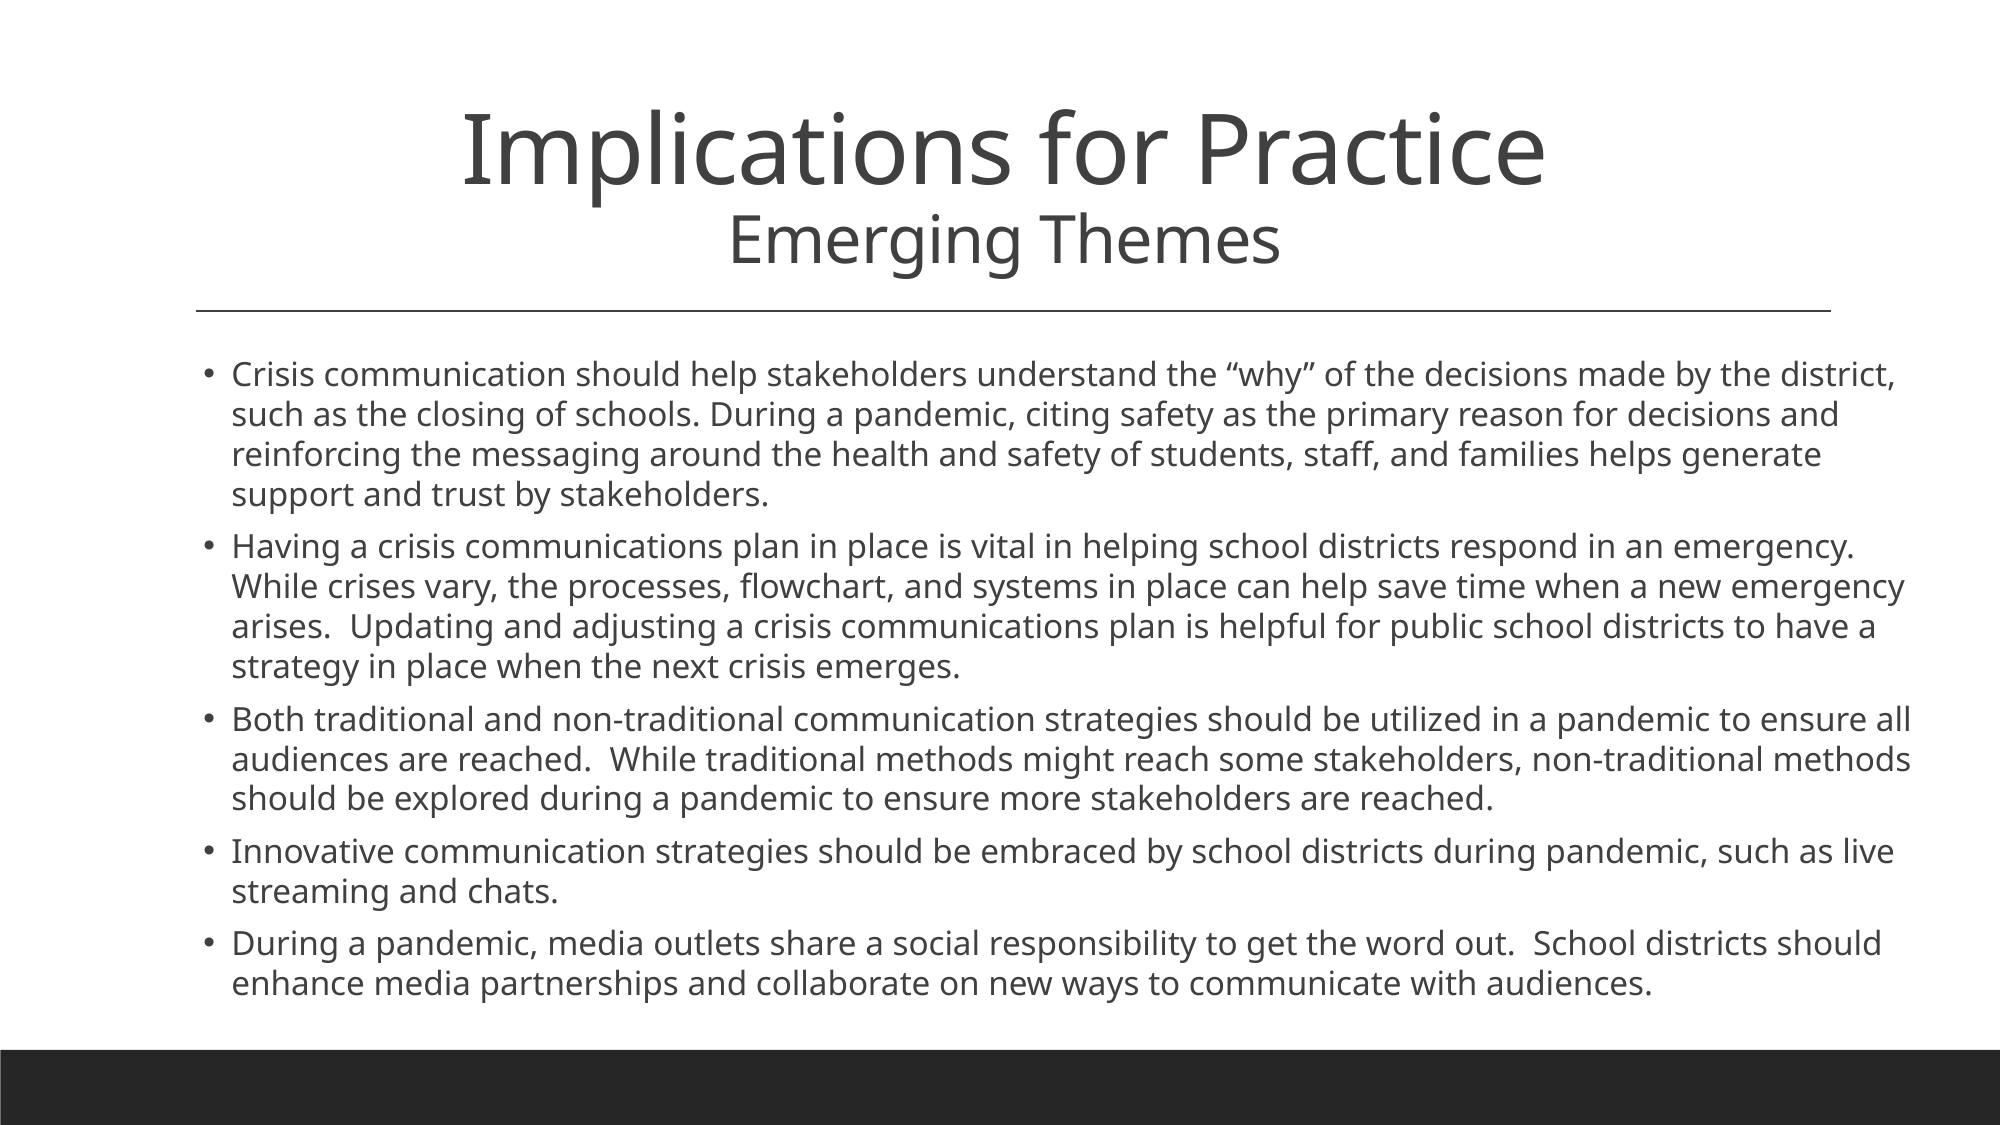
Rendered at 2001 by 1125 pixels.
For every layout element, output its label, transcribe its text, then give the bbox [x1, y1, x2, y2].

list Crisis communication should help stakeholders understand the “why” of the decisions made by the district, such as the closing of schools. During a pandemic, citing safety as the primary reason for decisions and reinforcing the messaging around the health and safety of students, staff, and families helps generate support and trust by stakeholders. Having a crisis communications plan in place is vital in helping school districts respond in an emergency. While crises vary, the processes, flowchart, and systems in place can help save time when a new emergency arises. Updating and adjusting a crisis communications plan is helpful for public school districts to have a strategy in place when the next crisis emerges. Both traditional and non-traditional communication strategies should be utilized in a pandemic to ensure all audiences are reached. While traditional methods might reach some stakeholders, non-traditional methods should be explored during a pandemic to ensure more stakeholders are reached. Innovative communication strategies should be embraced by school districts during pandemic, such as live streaming and chats. During a pandemic, media outlets share a social responsibility to get the word out. School districts should enhance media partnerships and collaborate on new ways to communicate with audiences. [128, 345, 1922, 1031]
title Implications for Practice Emerging Themes [180, 47, 1830, 285]
